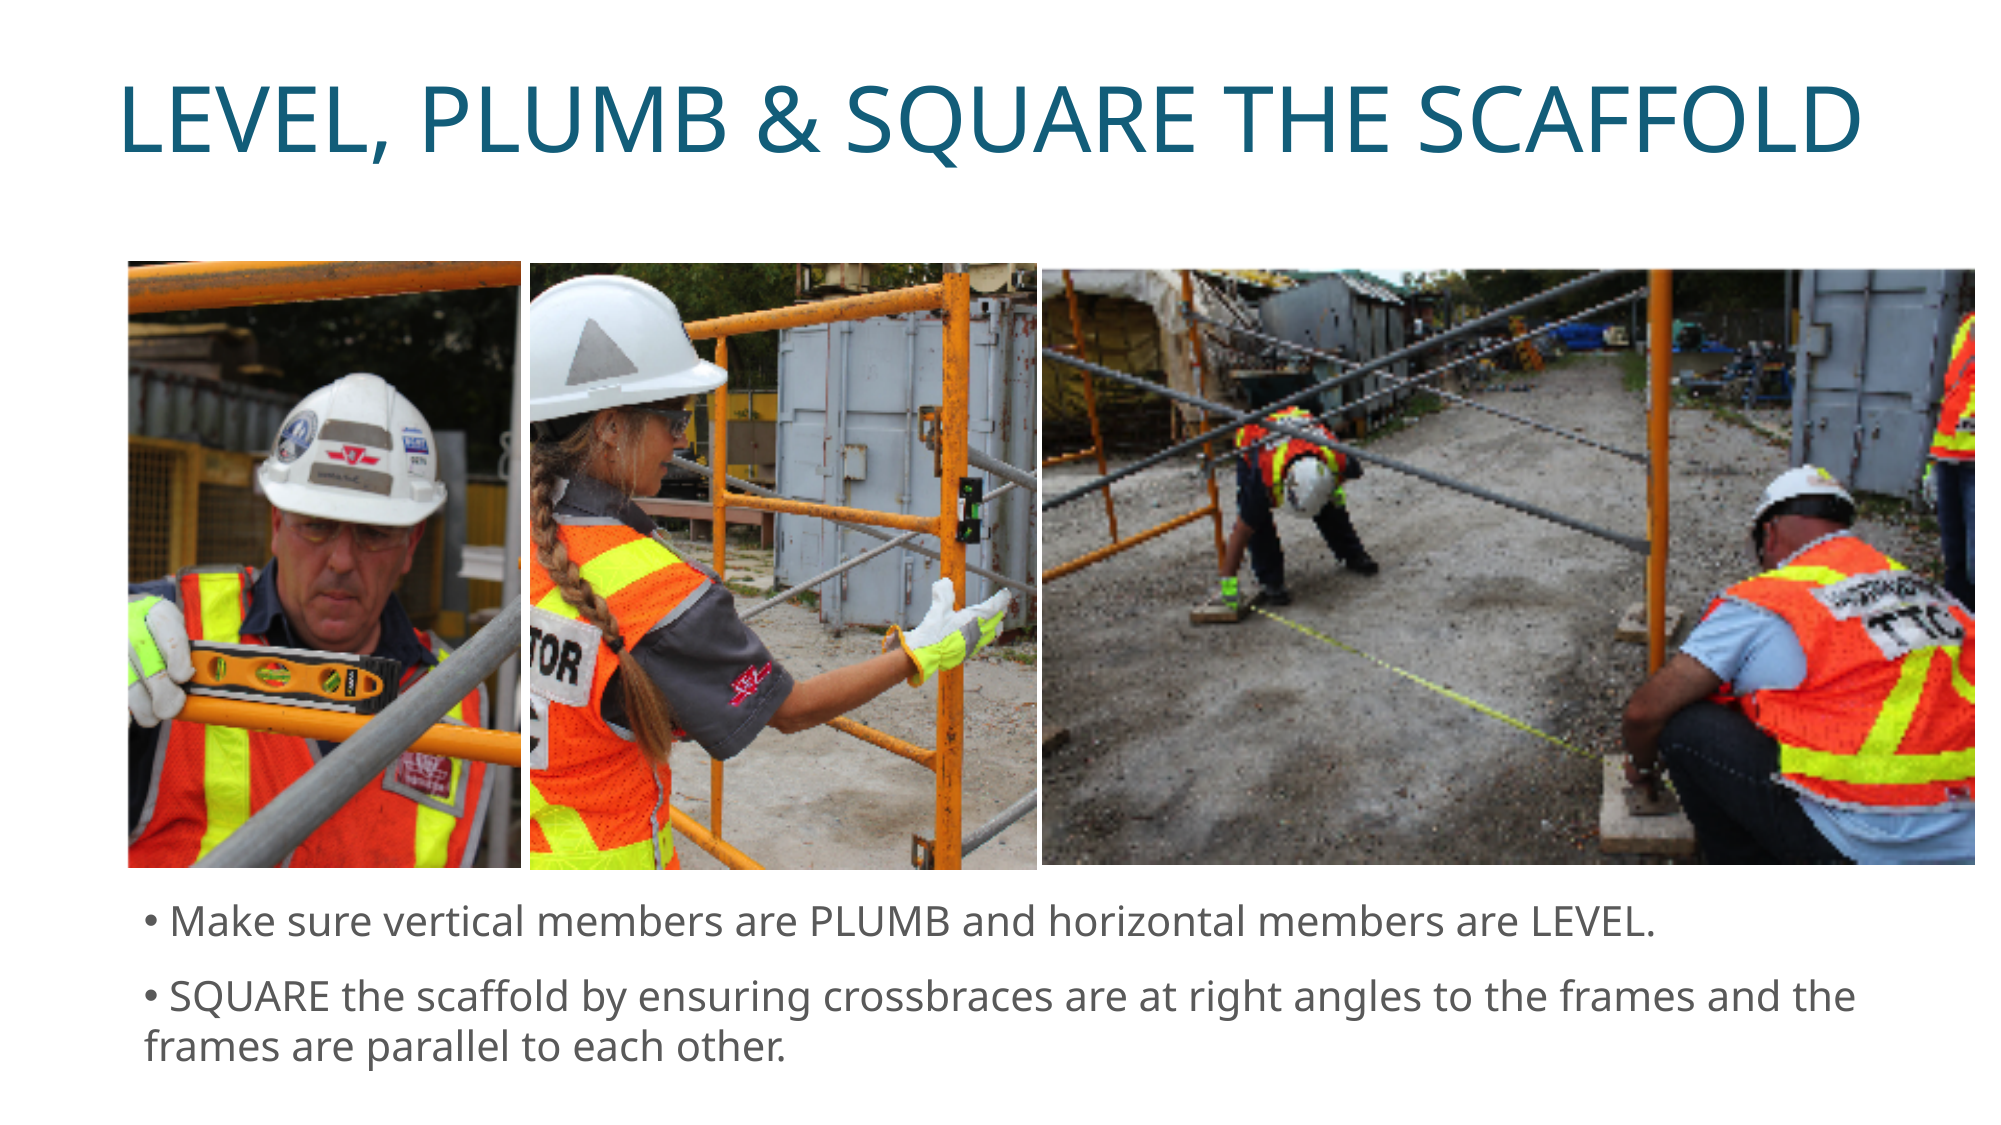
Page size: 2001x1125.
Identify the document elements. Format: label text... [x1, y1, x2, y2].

text_box LEVEL, PLUMB & SQUARE THE SCAFFOLD [97, 53, 1886, 178]
picture [1042, 259, 1975, 865]
text_box Make sure vertical members are PLUMB and horizontal members are LEVEL. SquarE the scaffold by ensuring crossbraces are at right angles to the frames and the frames are parallel to each other. [129, 887, 1969, 1078]
picture [530, 263, 1037, 870]
picture [99, 261, 521, 868]
